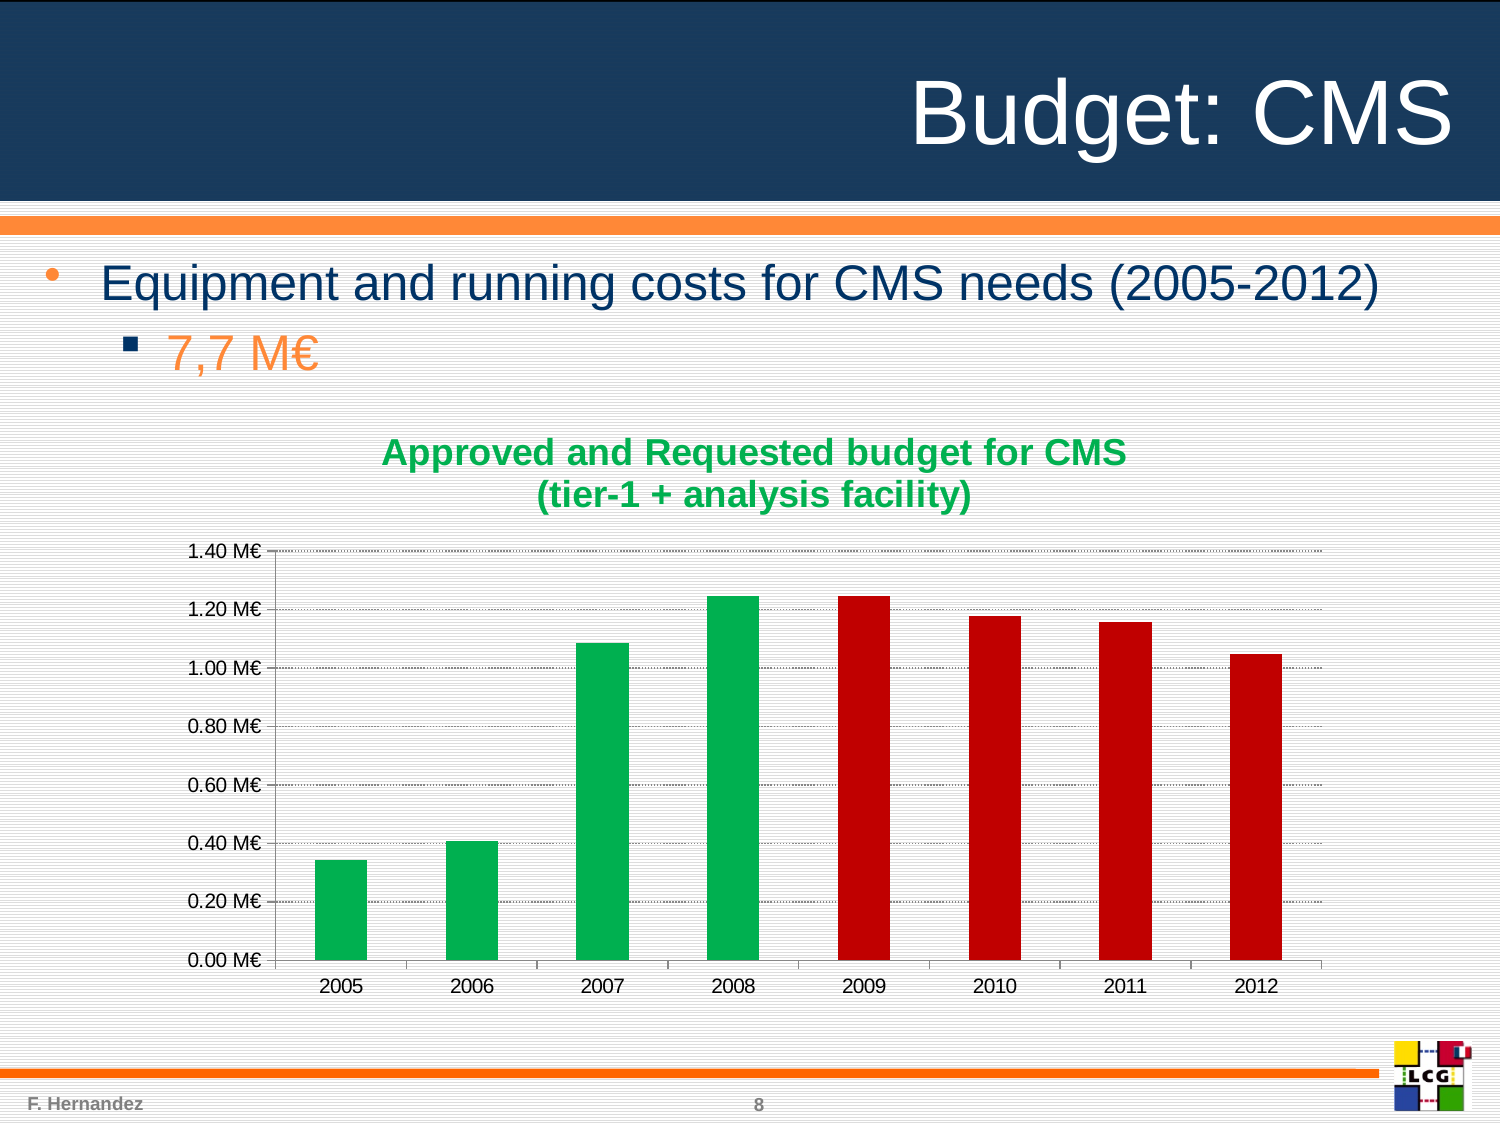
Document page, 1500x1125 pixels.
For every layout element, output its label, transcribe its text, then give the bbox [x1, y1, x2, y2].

picture [1394, 1041, 1472, 1111]
chart [163, 399, 1346, 1012]
title Budget: CMS [40, 42, 1471, 173]
footer F. Hernandez [0, 1083, 181, 1125]
slide_number 8 [713, 1085, 780, 1125]
picture [0, 0, 1500, 201]
text_box Equipment and running costs for CMS needs (2005-2012) 7,7 M€ [29, 243, 1465, 425]
